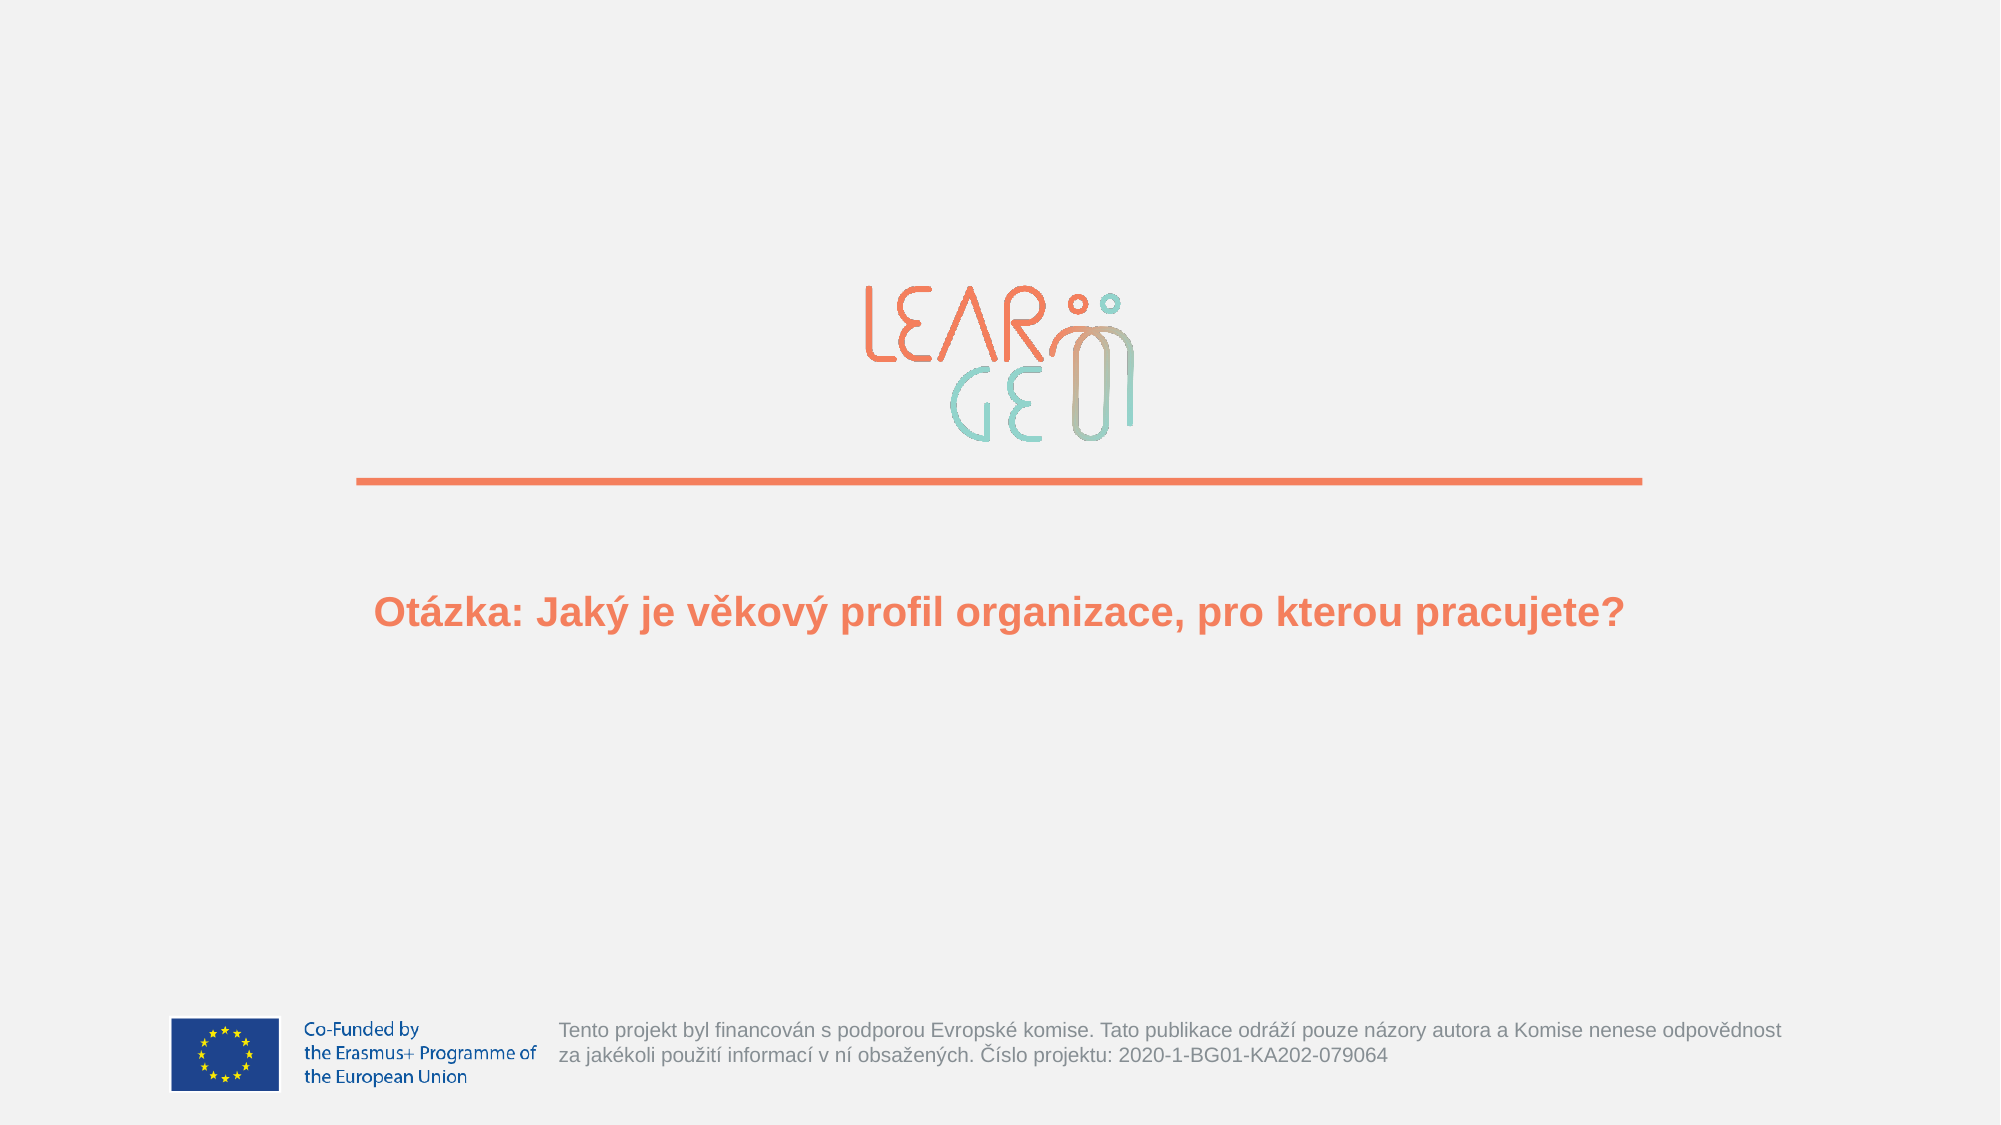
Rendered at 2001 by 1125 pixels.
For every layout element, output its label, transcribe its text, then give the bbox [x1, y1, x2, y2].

picture [859, 276, 1141, 452]
title Otázka: Jaký je věkový profil organizace, pro kterou pracujete? [357, 481, 1643, 745]
picture [169, 1015, 544, 1093]
